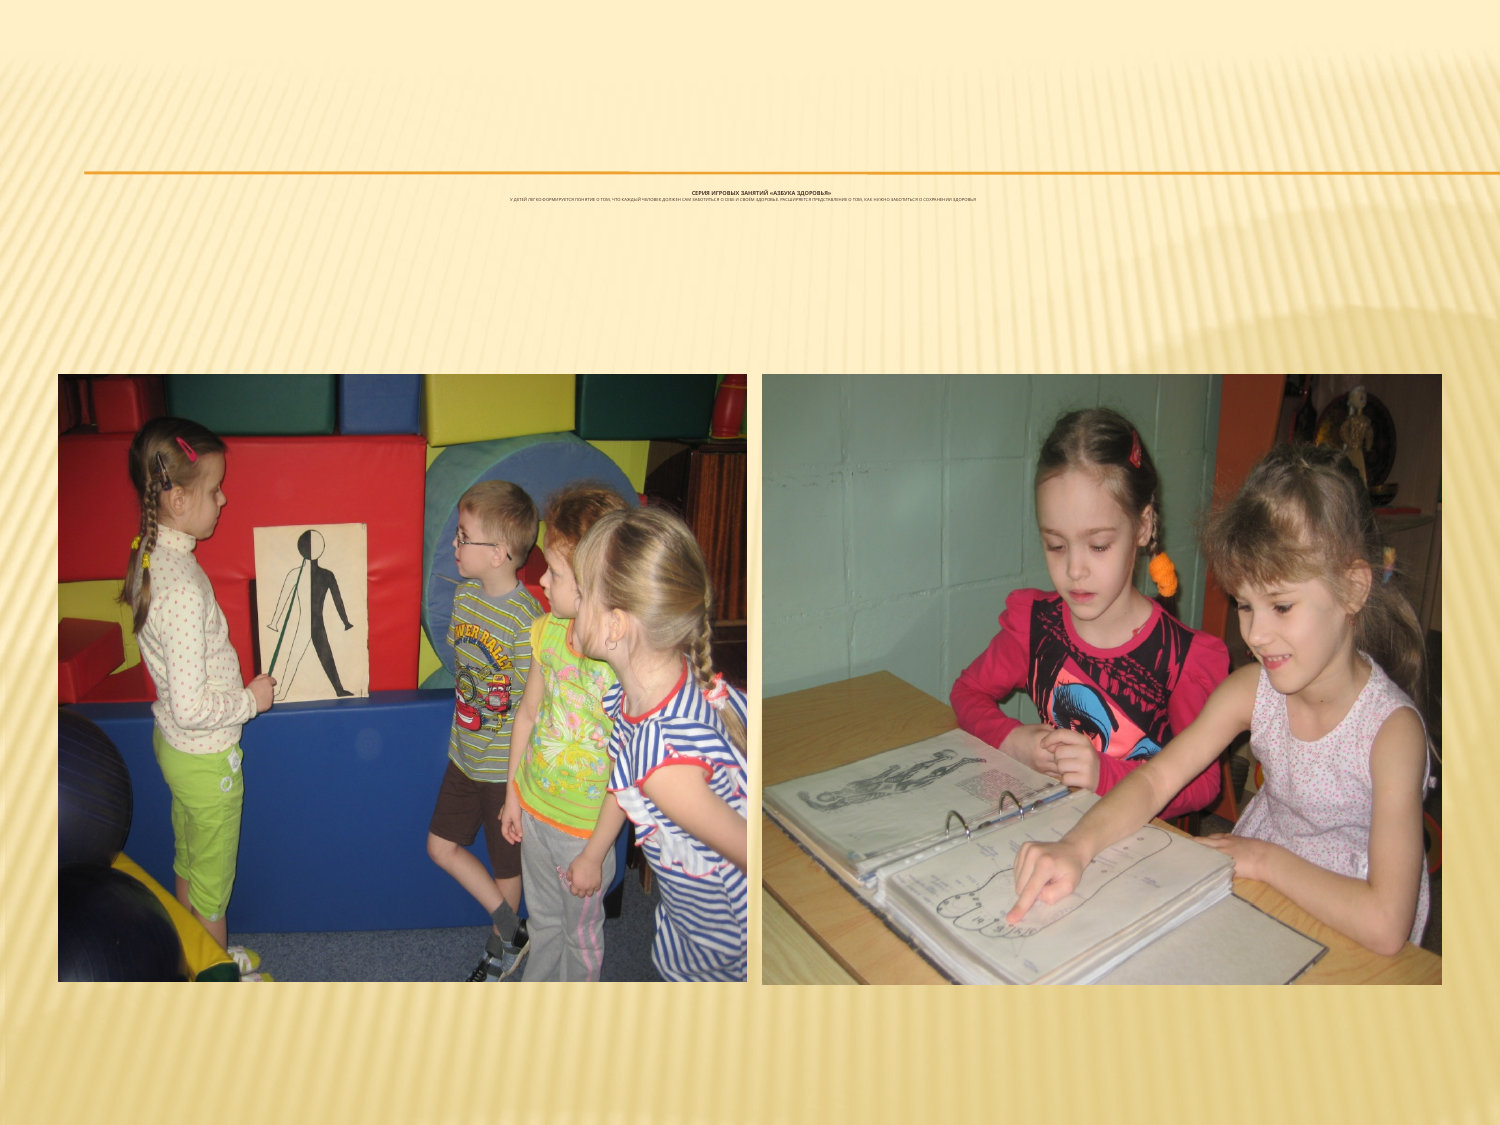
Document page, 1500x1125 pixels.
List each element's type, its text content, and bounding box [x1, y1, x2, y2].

title Серия игровых занятий «Азбука здоровья» У детей легко формируется понятие о том, что каждый человек должен сам заботиться о себе и своём здоровье. Расширяется представление о том, как нужно заботиться о сохранении здоровья. [49, 175, 1475, 213]
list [58, 374, 747, 982]
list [762, 374, 1442, 985]
